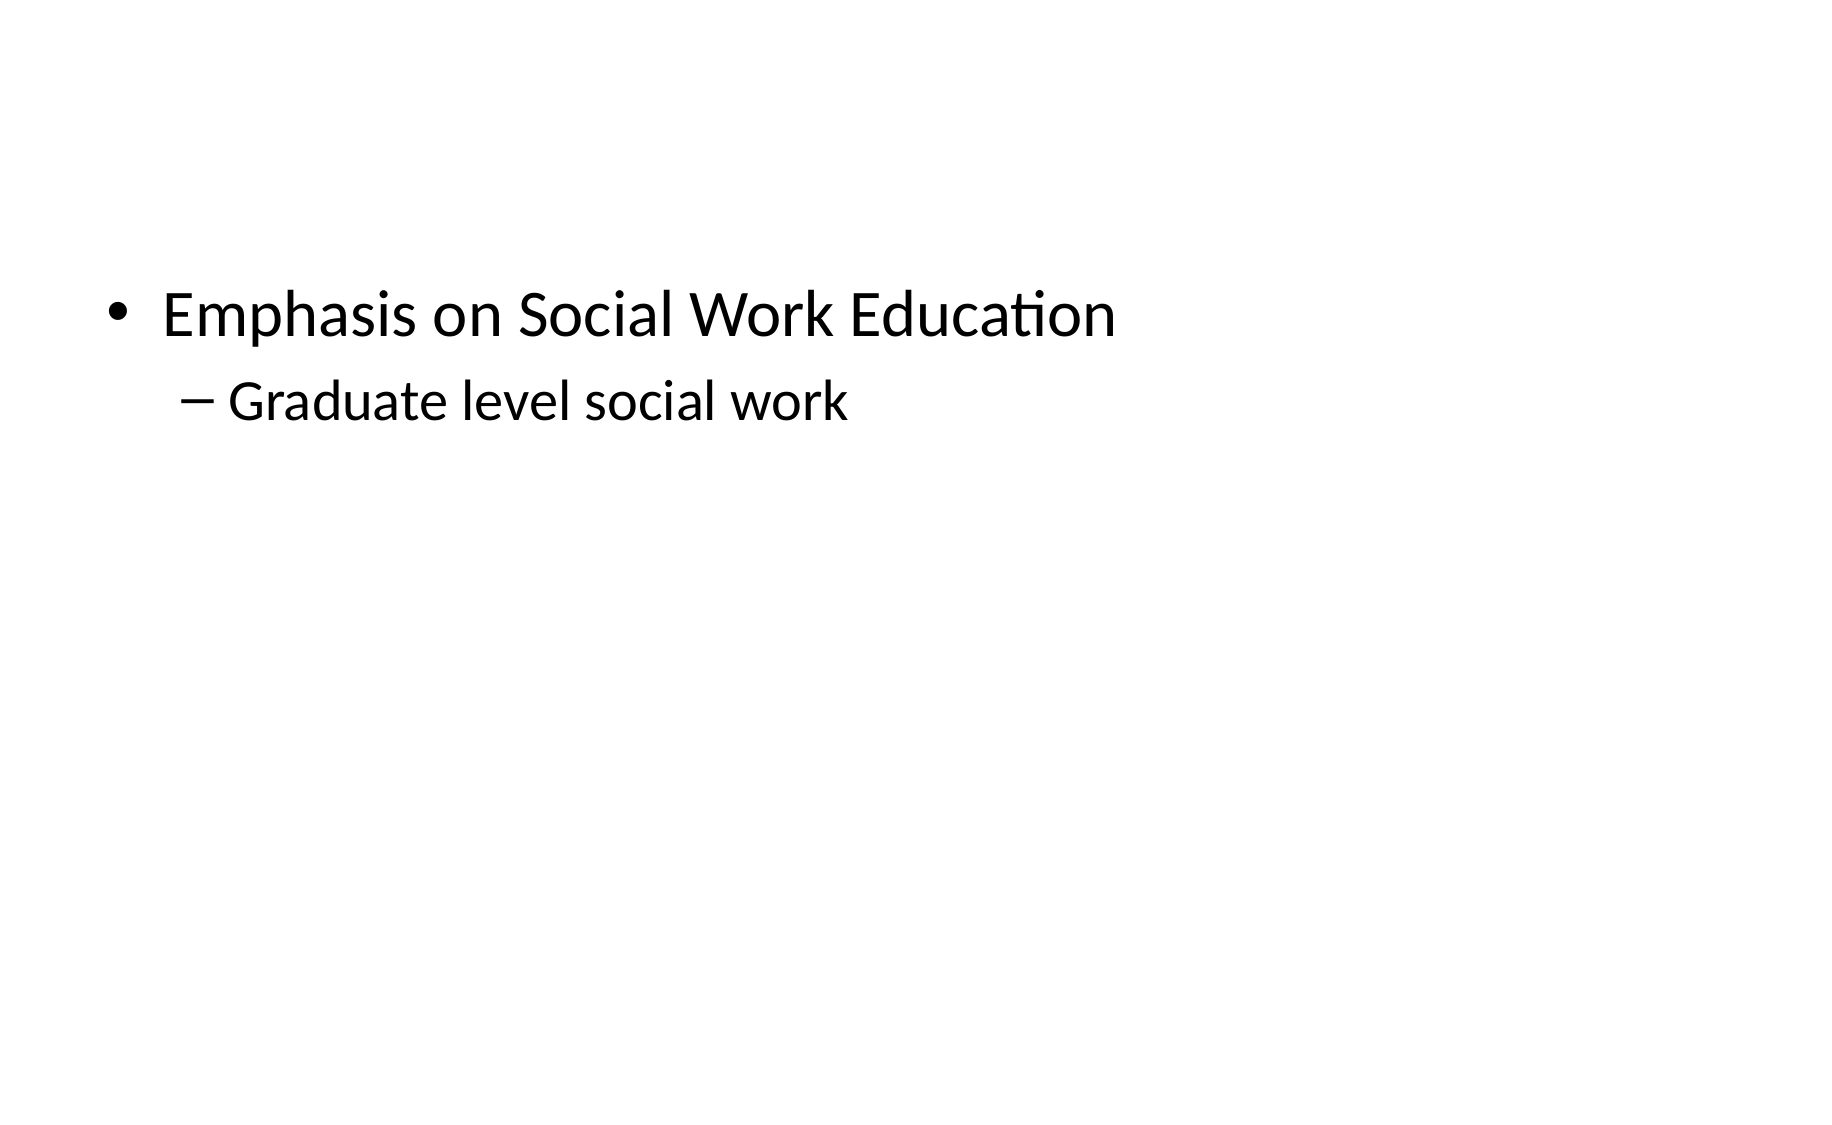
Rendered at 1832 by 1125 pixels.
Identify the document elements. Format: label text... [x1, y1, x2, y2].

list Emphasis on Social Work Education Graduate level social work [91, 262, 1740, 1005]
